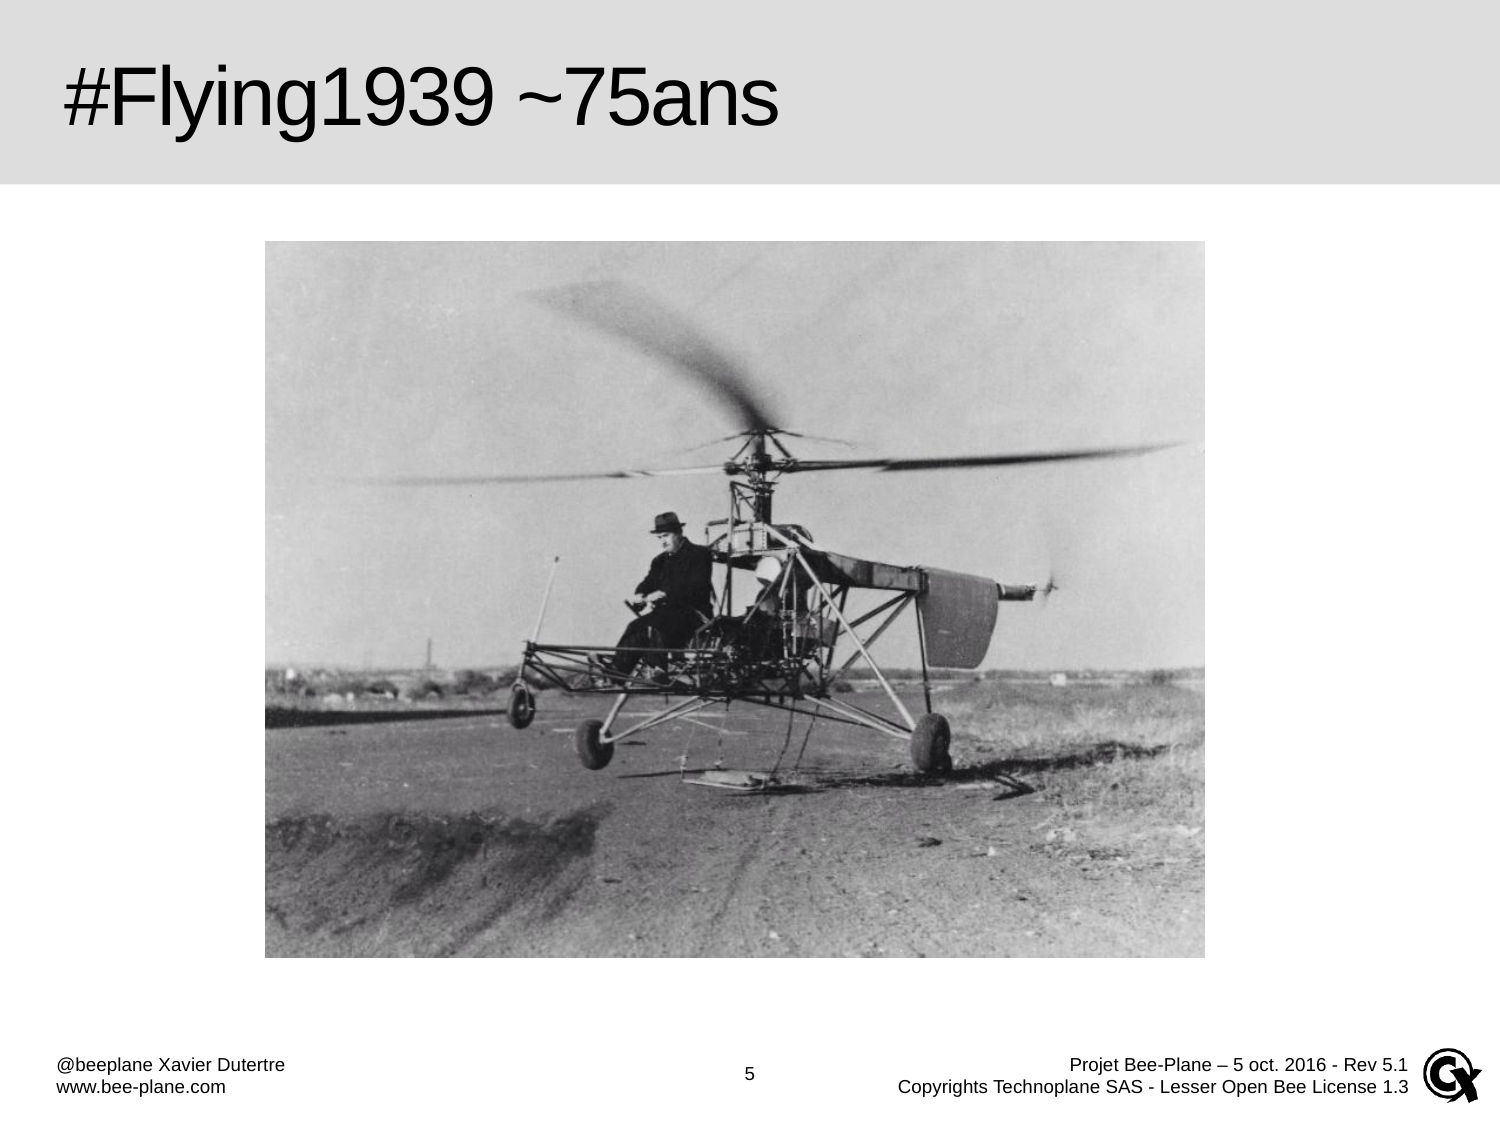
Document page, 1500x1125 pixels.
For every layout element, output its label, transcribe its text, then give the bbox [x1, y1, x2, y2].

title #Flying1939 ~75ans [49, 10, 1400, 174]
picture [265, 241, 1206, 958]
picture [1421, 1046, 1483, 1104]
